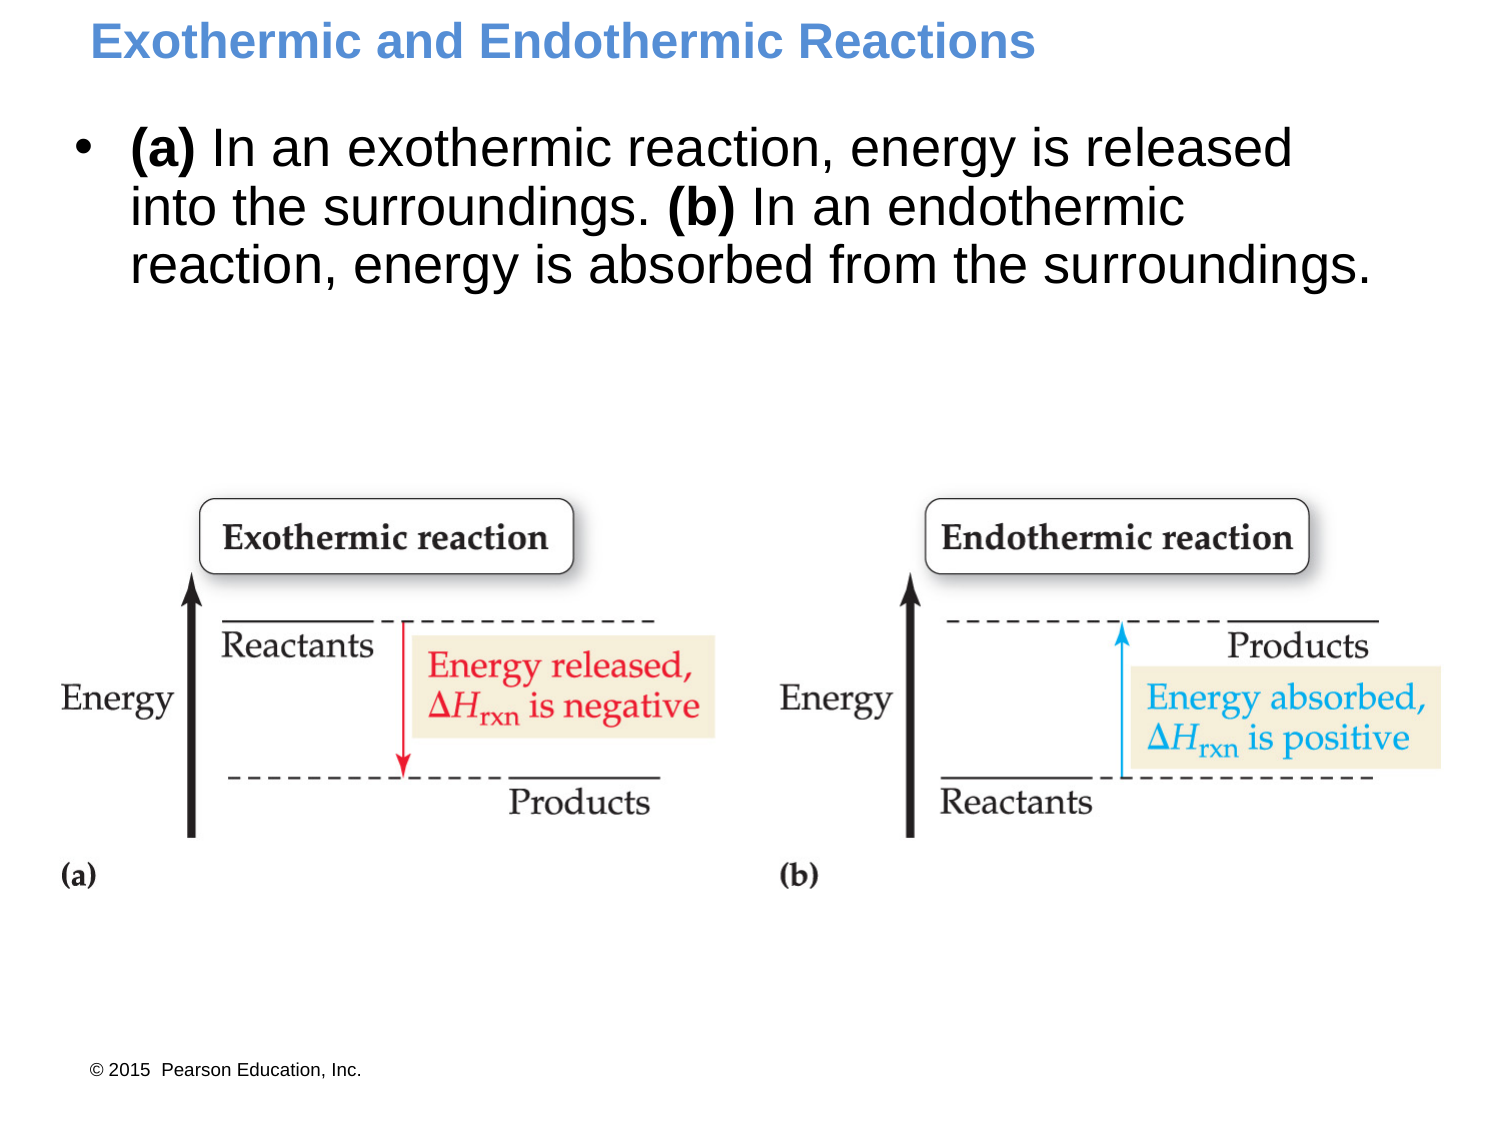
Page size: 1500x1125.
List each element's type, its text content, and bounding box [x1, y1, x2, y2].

picture [51, 471, 1452, 894]
list (a) In an exothermic reaction, energy is released into the surroundings. (b) In an endothermic reaction, energy is absorbed from the surroundings. [59, 112, 1410, 313]
title Exothermic and Endothermic Reactions [75, 0, 1151, 77]
